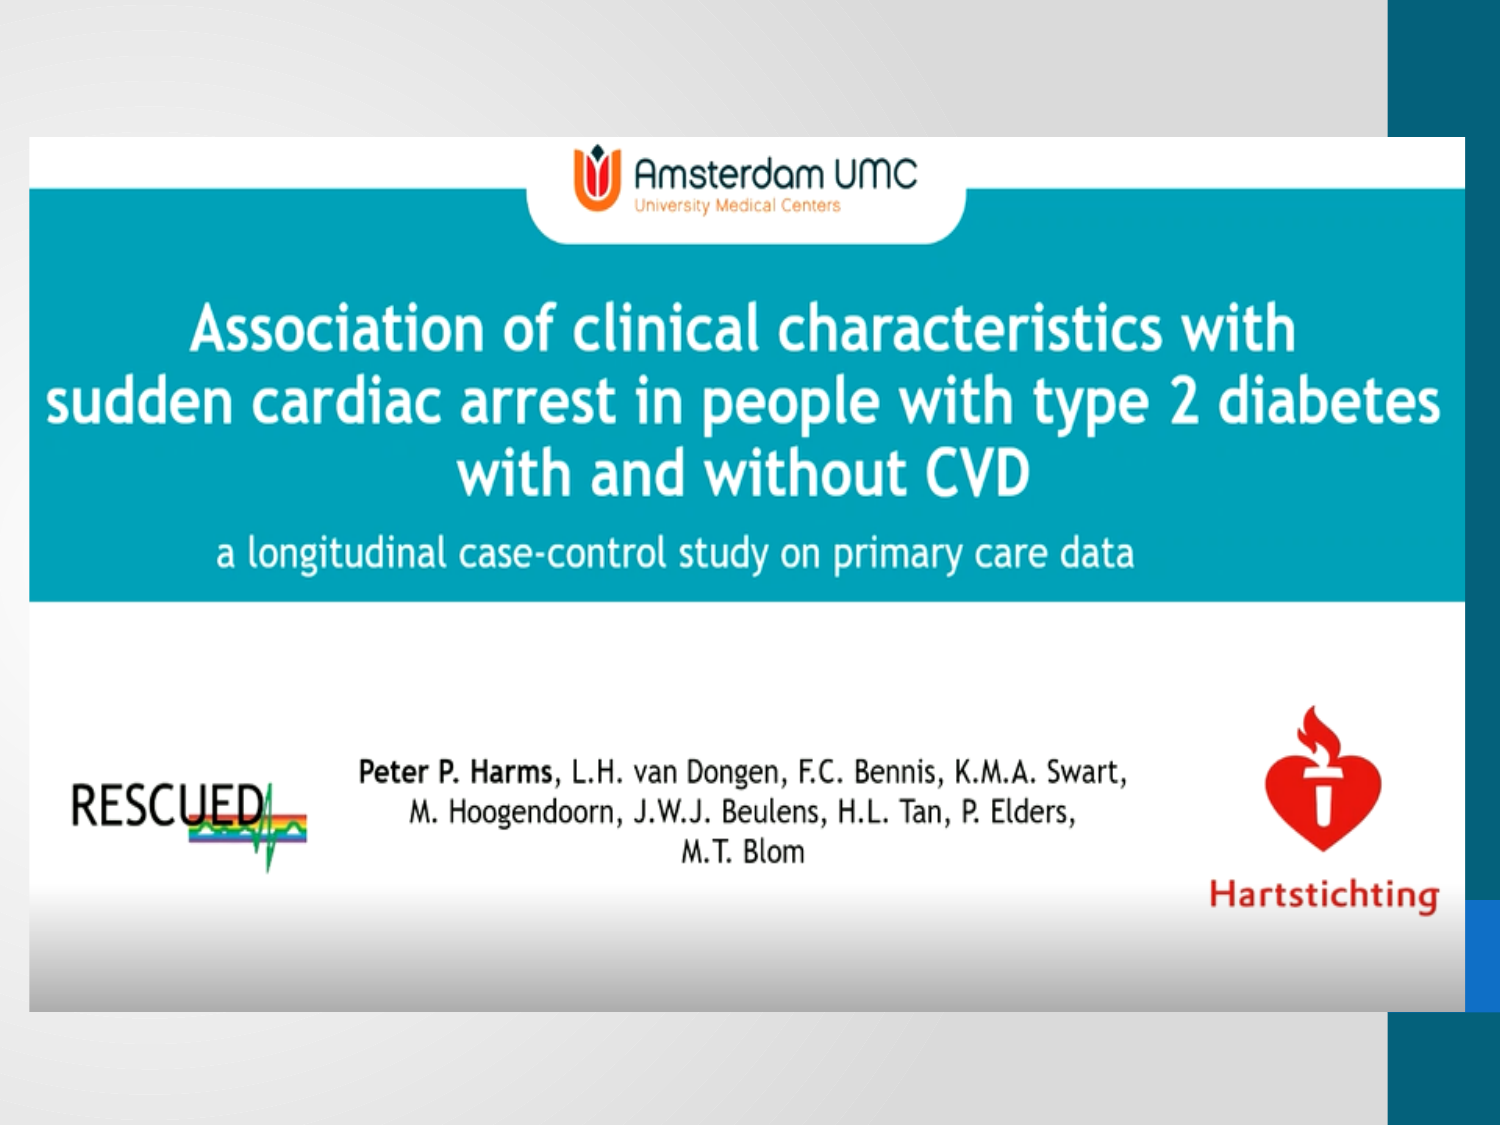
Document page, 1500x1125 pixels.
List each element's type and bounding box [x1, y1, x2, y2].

picture [28, 136, 1466, 1012]
